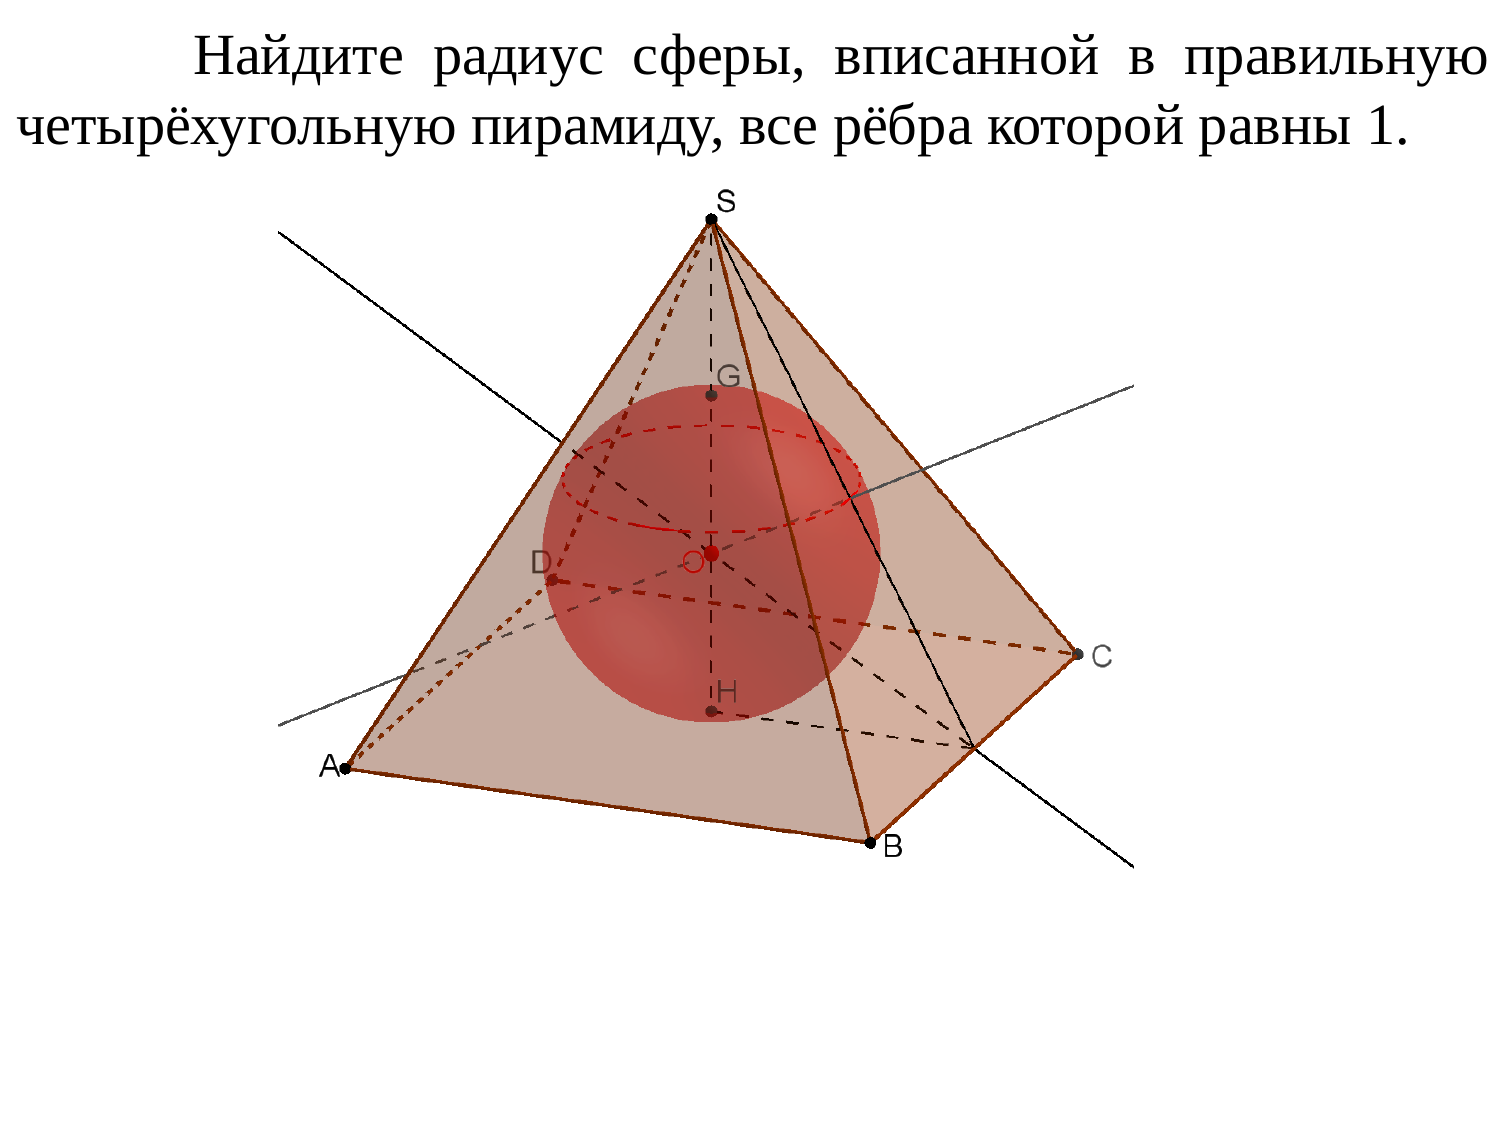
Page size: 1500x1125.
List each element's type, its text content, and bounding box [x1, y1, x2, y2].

text_box Найдите радиус сферы, вписанной в правильную четырёхугольную пирамиду, все рёбра которой равны 1. [1, 8, 1500, 164]
picture [277, 165, 1134, 885]
